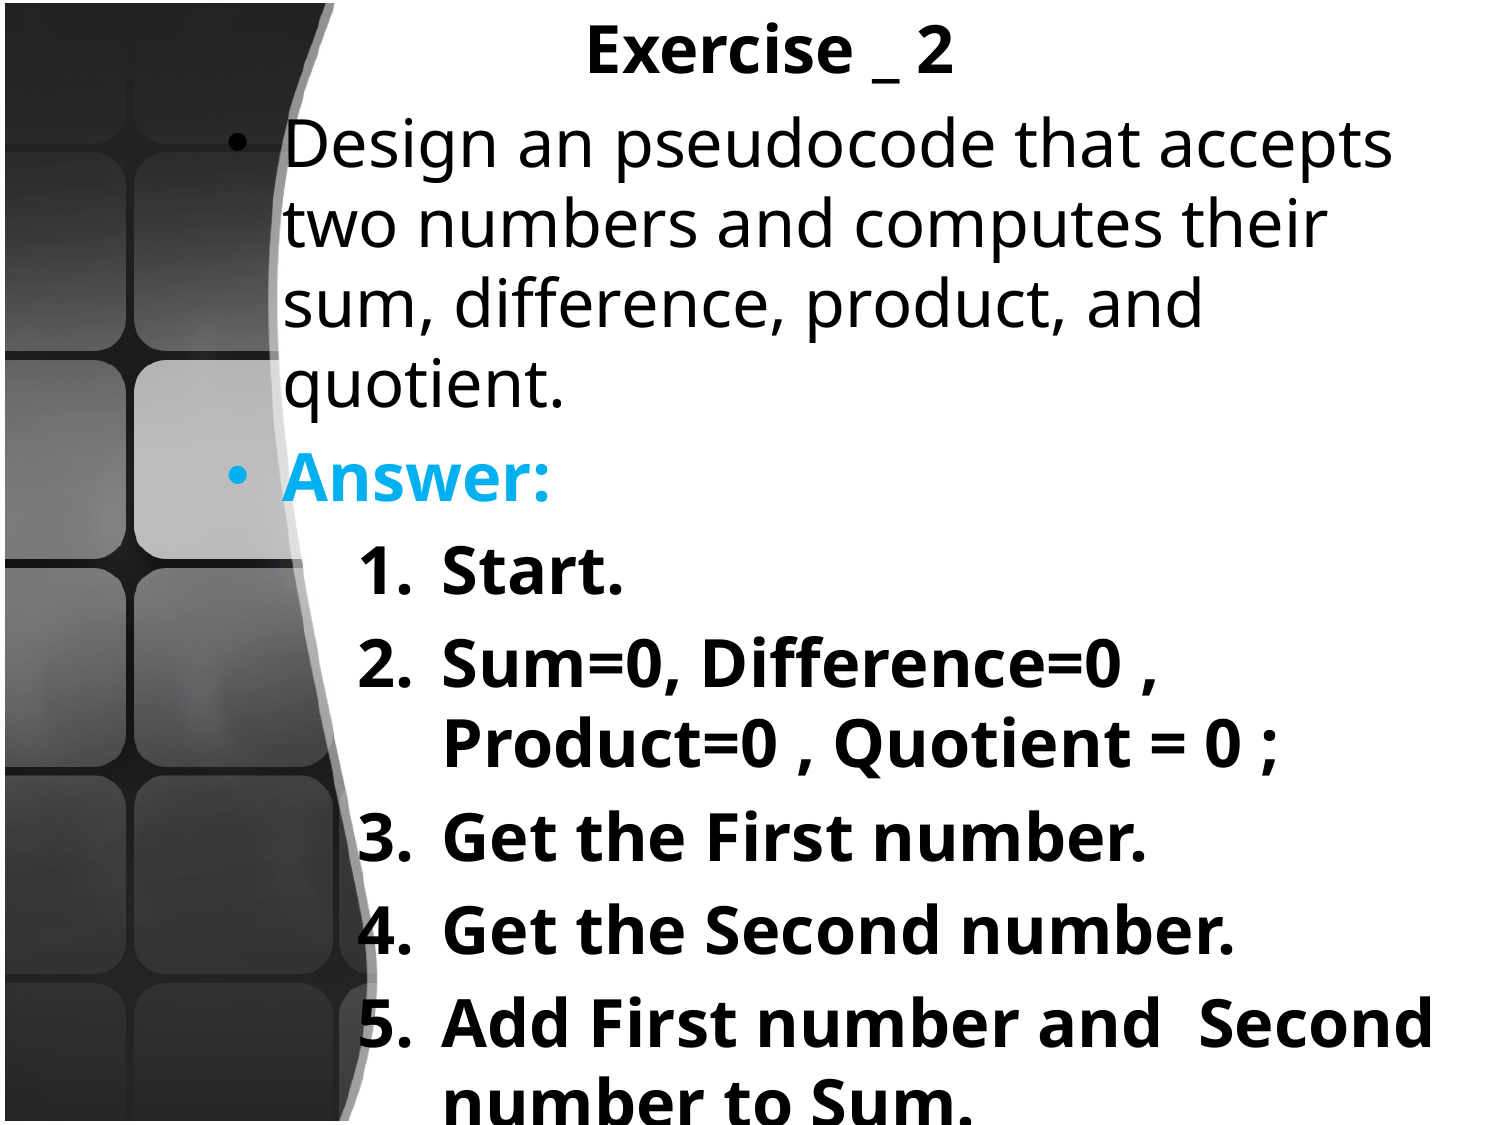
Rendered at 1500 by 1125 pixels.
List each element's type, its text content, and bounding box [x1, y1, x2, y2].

picture [0, 0, 1500, 1125]
list Design an pseudocode that accepts two numbers and computes their sum, difference, product, and quotient. Answer: Start. Sum=0, Difference=0 , Product=0 , Quotient = 0 ; Get the First number. Get the Second number. Add First number and Second number to Sum. [210, 93, 1484, 1091]
title Exercise _ 2 [74, 0, 1466, 94]
